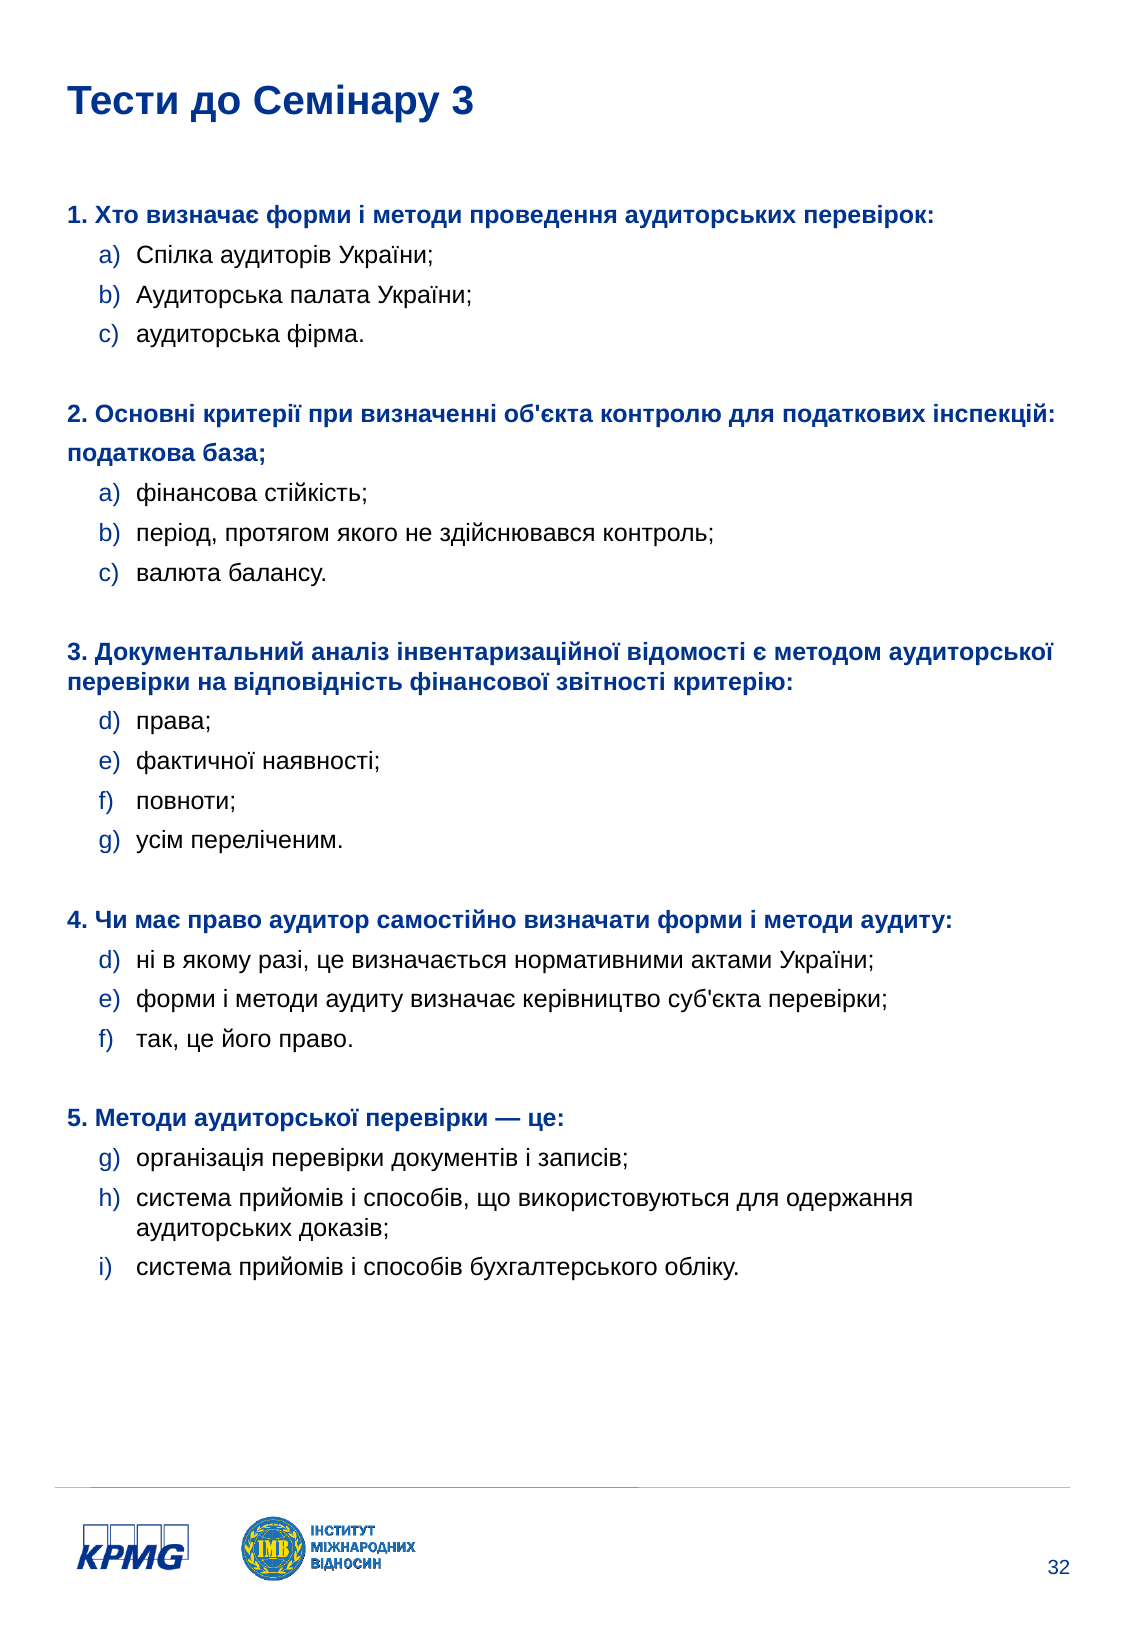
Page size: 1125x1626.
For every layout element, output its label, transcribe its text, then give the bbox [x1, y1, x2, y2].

picture [58, 1489, 213, 1604]
title Тести до Семінару 3 [67, 34, 813, 163]
list 1. Хто визначає форми і методи проведення аудиторських перевірок: Спілка аудиторів України; Аудиторська палата України; аудиторська фірма. 2. Основні критерії при визначенні об'єкта контролю для податкових інспекцій: податкова база; фінансова стійкість; період, протягом якого не здійснювався контроль; валюта балансу. 3. Документальний аналіз інвентаризаційної відомості є методом аудиторської перевірки на відповідність фінансової звітності критерію: права; фактичної наявності; повноти; усім переліченим. 4. Чи має право аудитор самостійно визначати форми і методи аудиту: ні в якому разі, це визначається нормативними актами України; форми і методи аудиту визначає керівництво суб'єкта перевірки; так, це його право. 5. Методи аудиторської перевірки — це: організація перевірки документів і записів; система прийомів і способів, що використовуються для одержання аудиторських доказів; система прийомів і способів бухгалтерського обліку. [67, 198, 1063, 1463]
picture [237, 1512, 421, 1585]
